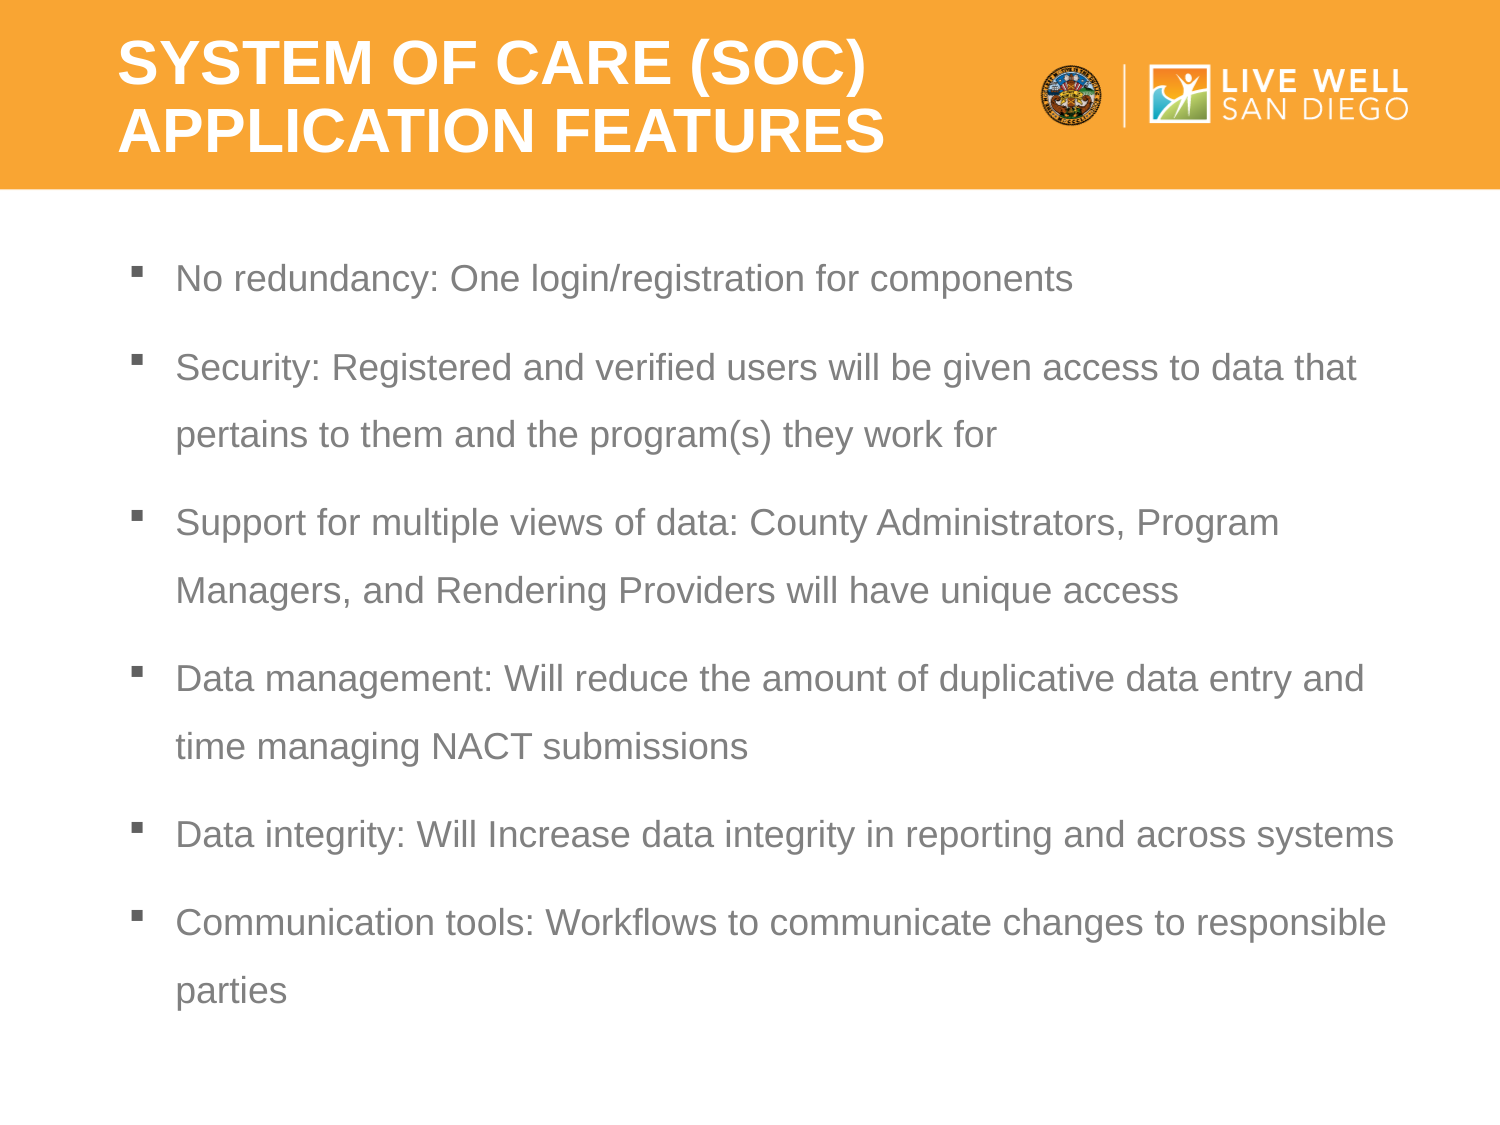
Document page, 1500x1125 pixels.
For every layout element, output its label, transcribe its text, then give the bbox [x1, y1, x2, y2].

picture [0, 0, 1500, 1125]
text_box System of care (soc) application features [102, 23, 1026, 210]
text_box No redundancy: One login/registration for components Security: Registered and verified users will be given access to data that pertains to them and the program(s) they work for Support for multiple views of data: County Administrators, Program Managers, and Rendering Providers will have unique access Data management: Will reduce the amount of duplicative data entry and time managing NACT submissions Data integrity: Will Increase data integrity in reporting and across systems Communication tools: Workflows to communicate changes to responsible parties [113, 224, 1425, 1045]
